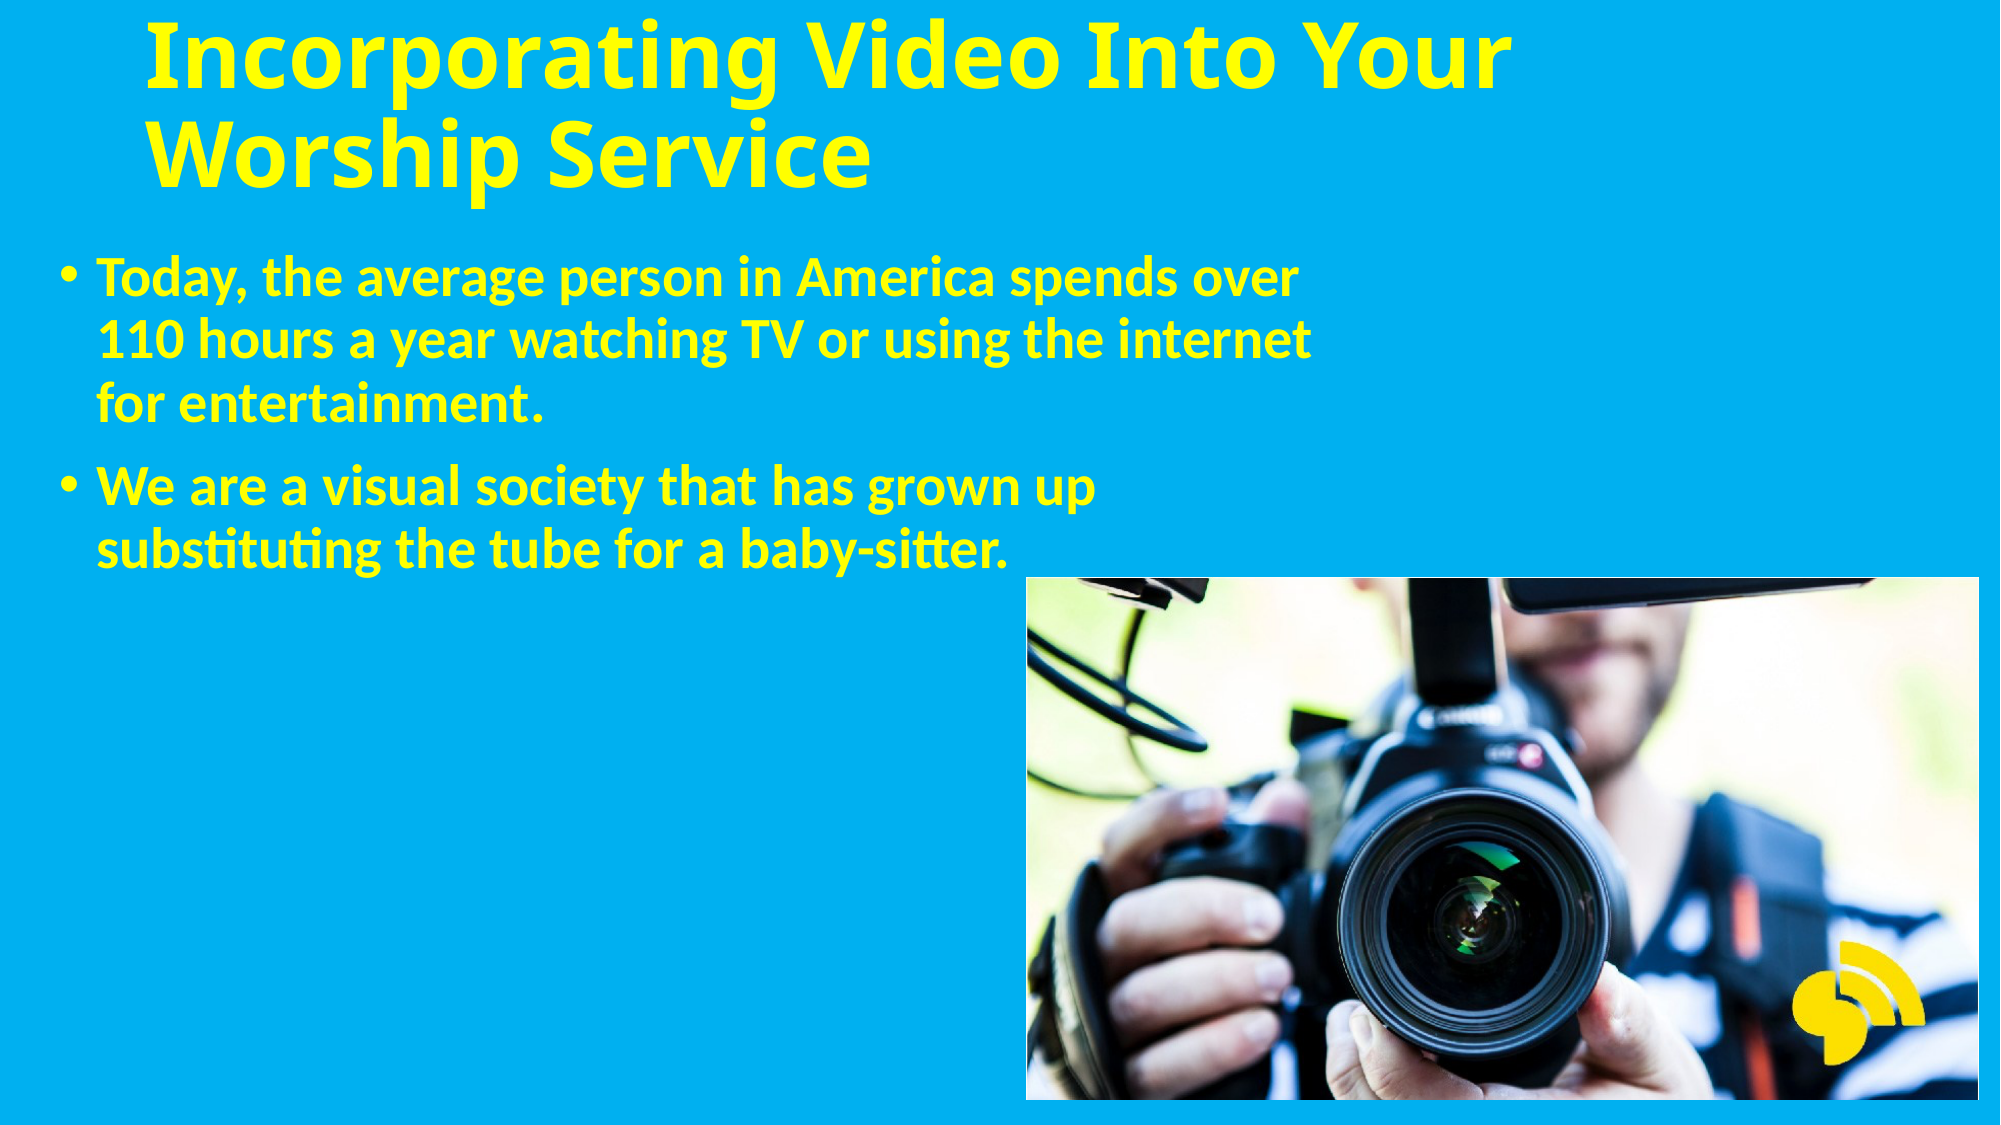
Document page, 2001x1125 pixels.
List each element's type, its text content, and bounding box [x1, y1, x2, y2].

title Incorporating Video Into Your Worship Service [130, 0, 1856, 218]
list Today, the average person in America spends over 110 hours a year watching TV or using the internet for entertainment. We are a visual society that has grown up substituting the tube for a baby-sitter. [43, 238, 1382, 914]
picture [1027, 578, 1978, 1099]
